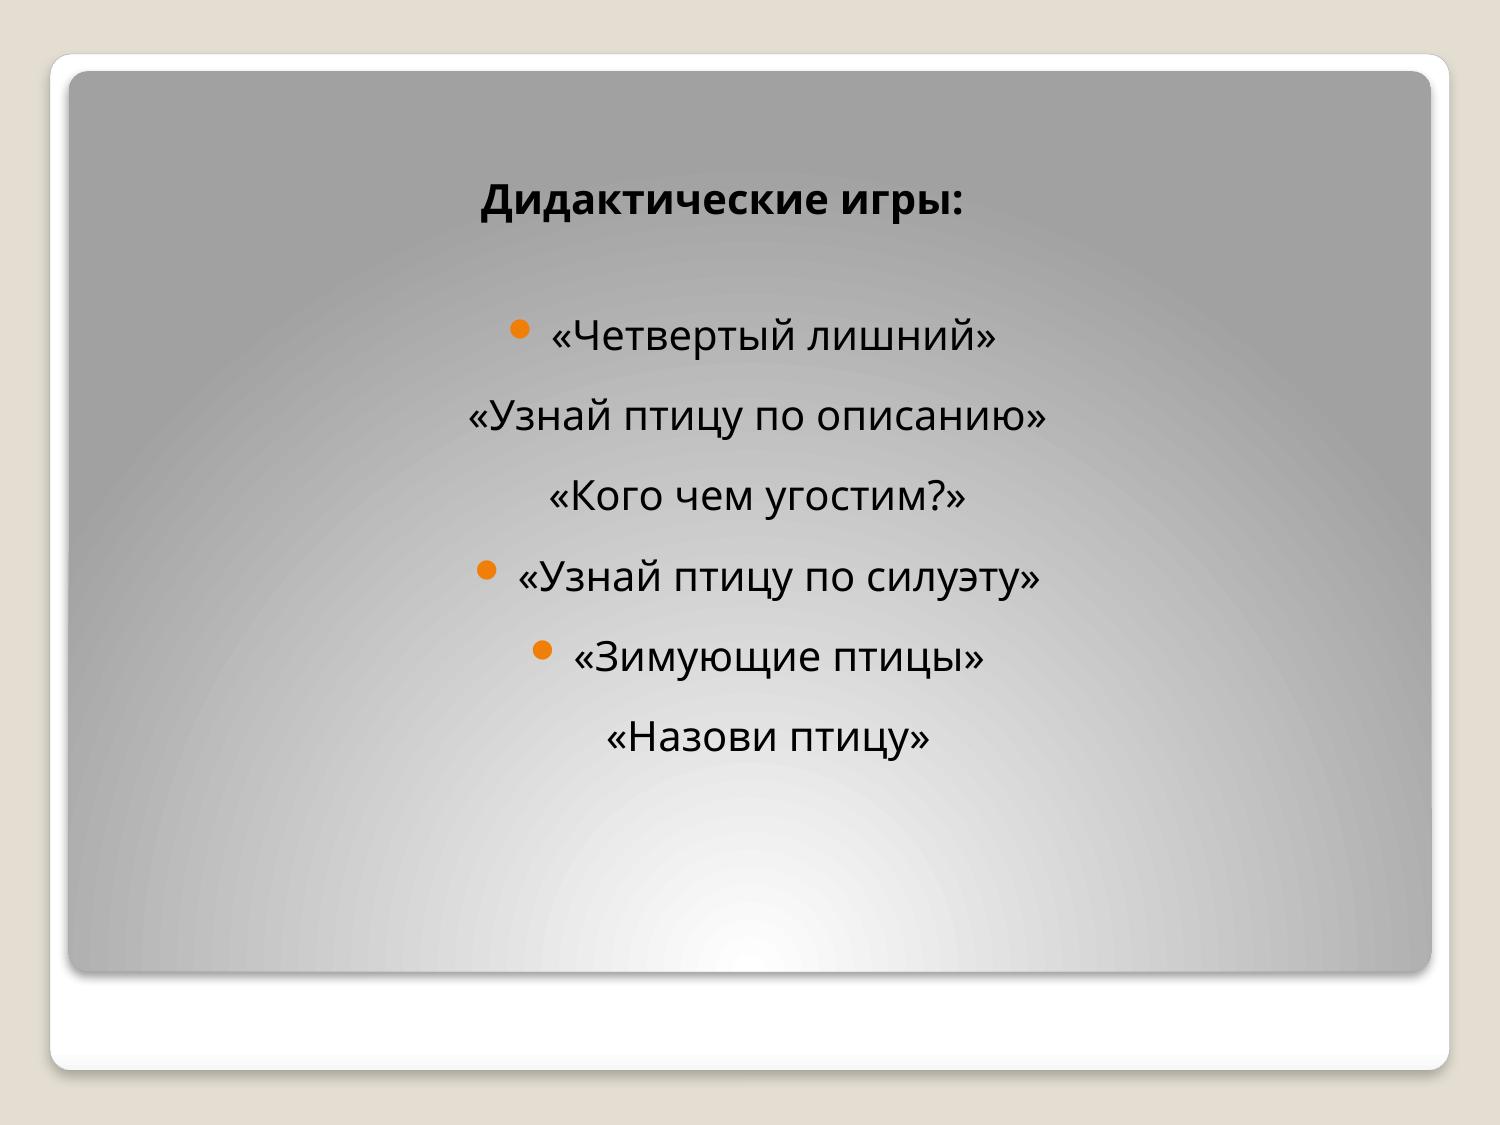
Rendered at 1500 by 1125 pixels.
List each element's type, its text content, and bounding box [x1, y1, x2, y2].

list Дидактические игры: «Четвертый лишний» «Узнай птицу по описанию» «Кого чем угостим?» «Узнай птицу по силуэту» «Зимующие птицы» «Назови птицу» [75, 46, 1425, 1005]
